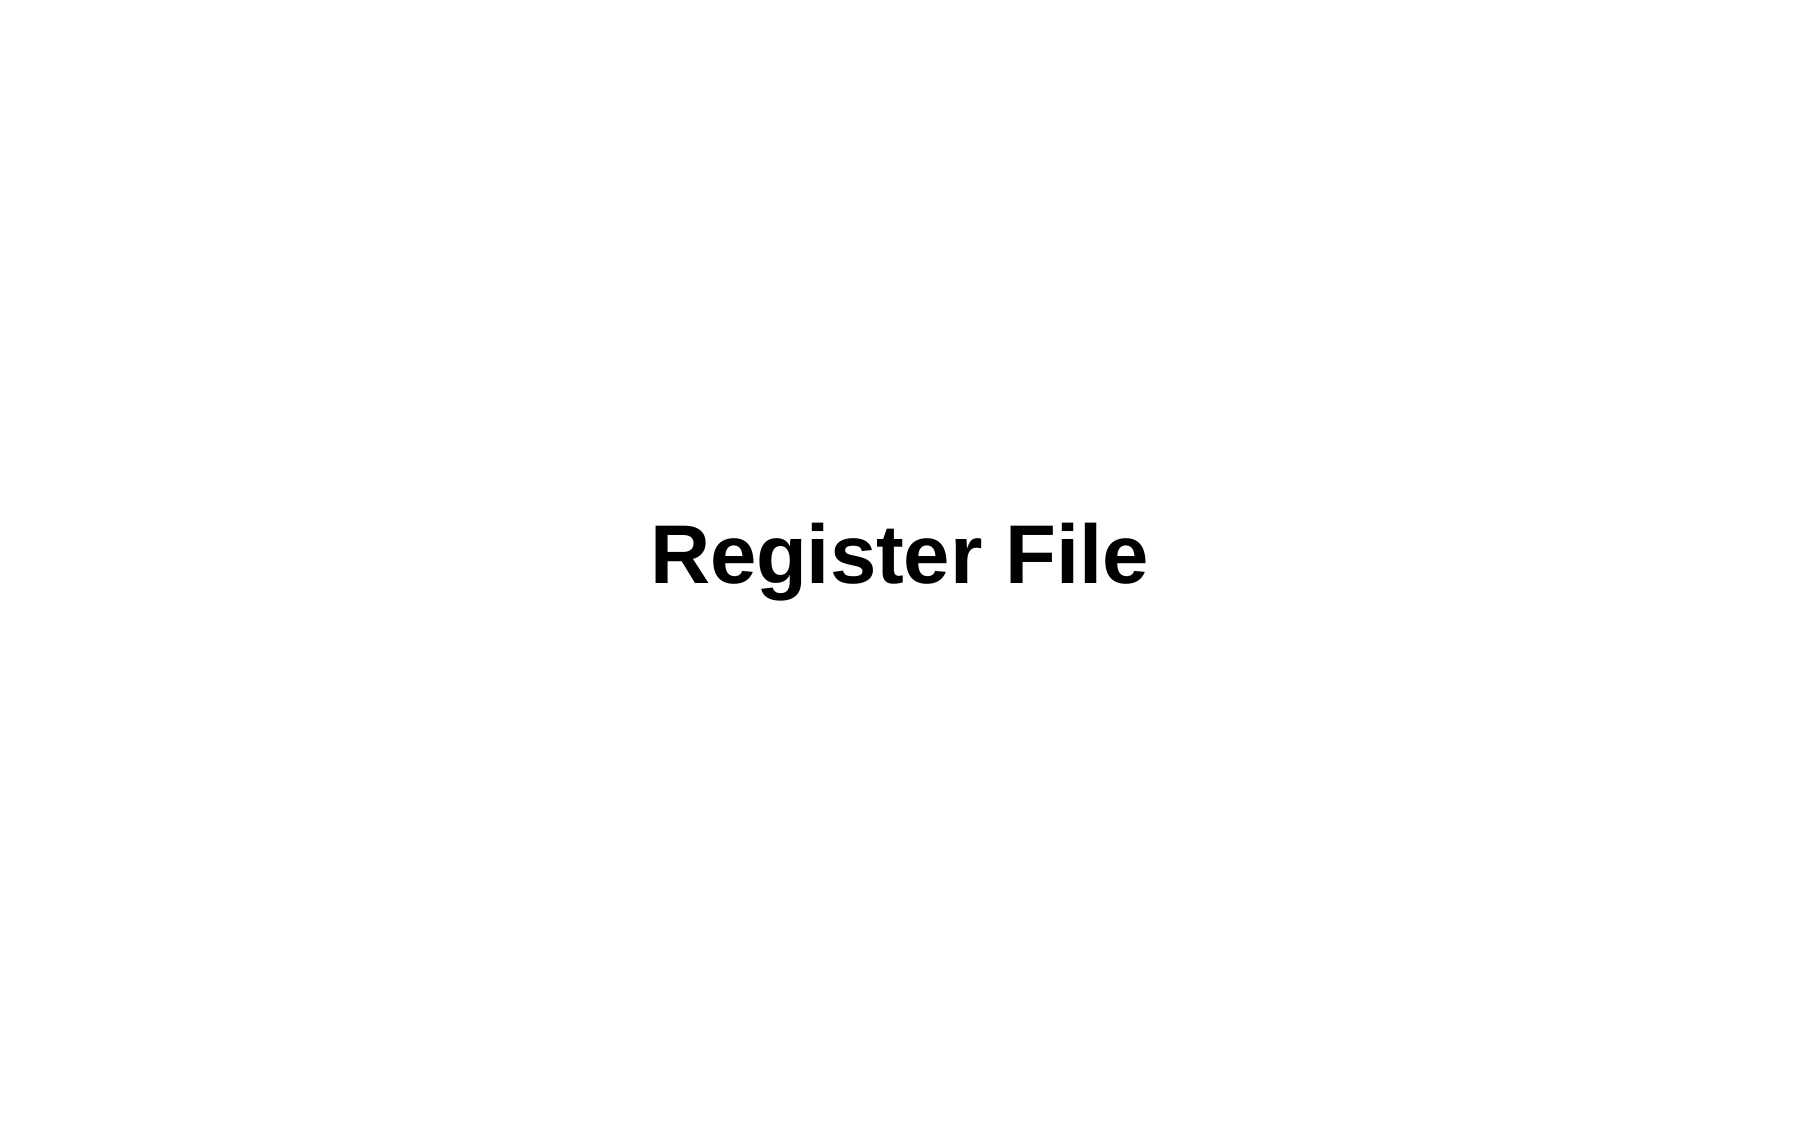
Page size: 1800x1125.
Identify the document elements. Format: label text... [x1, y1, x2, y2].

text_box Register File [149, 425, 1650, 675]
